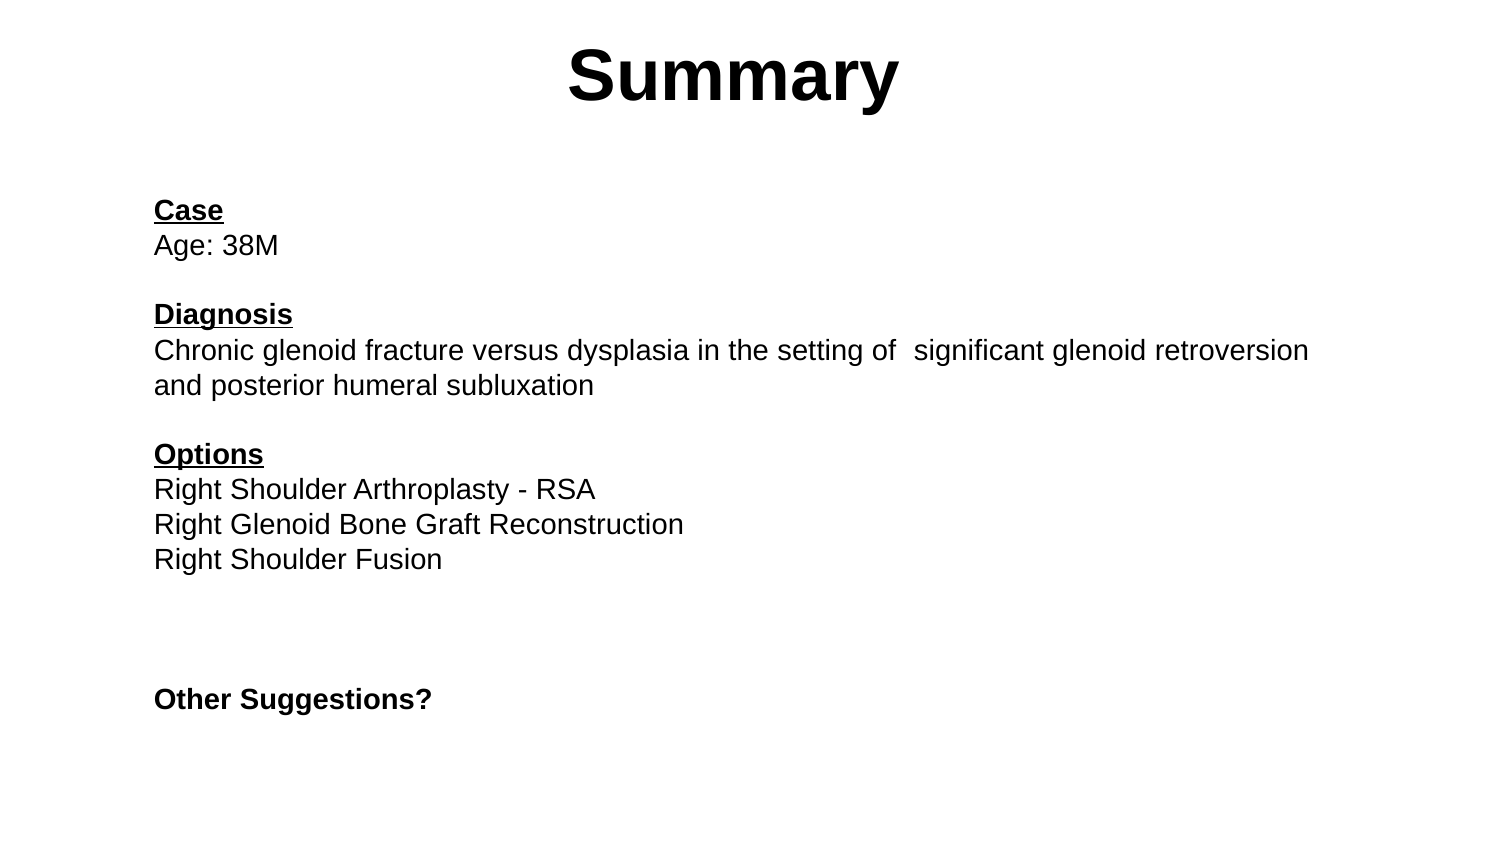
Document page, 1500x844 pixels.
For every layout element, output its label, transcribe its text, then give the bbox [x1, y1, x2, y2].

text_box Case Age: 38M Diagnosis Chronic glenoid fracture versus dysplasia in the setting of significant glenoid retroversion and posterior humeral subluxation Options Right Shoulder Arthroplasty - RSA Right Glenoid Bone Graft Reconstruction Right Shoulder Fusion Other Suggestions? [138, 175, 1343, 317]
title Summary [143, 0, 1325, 131]
